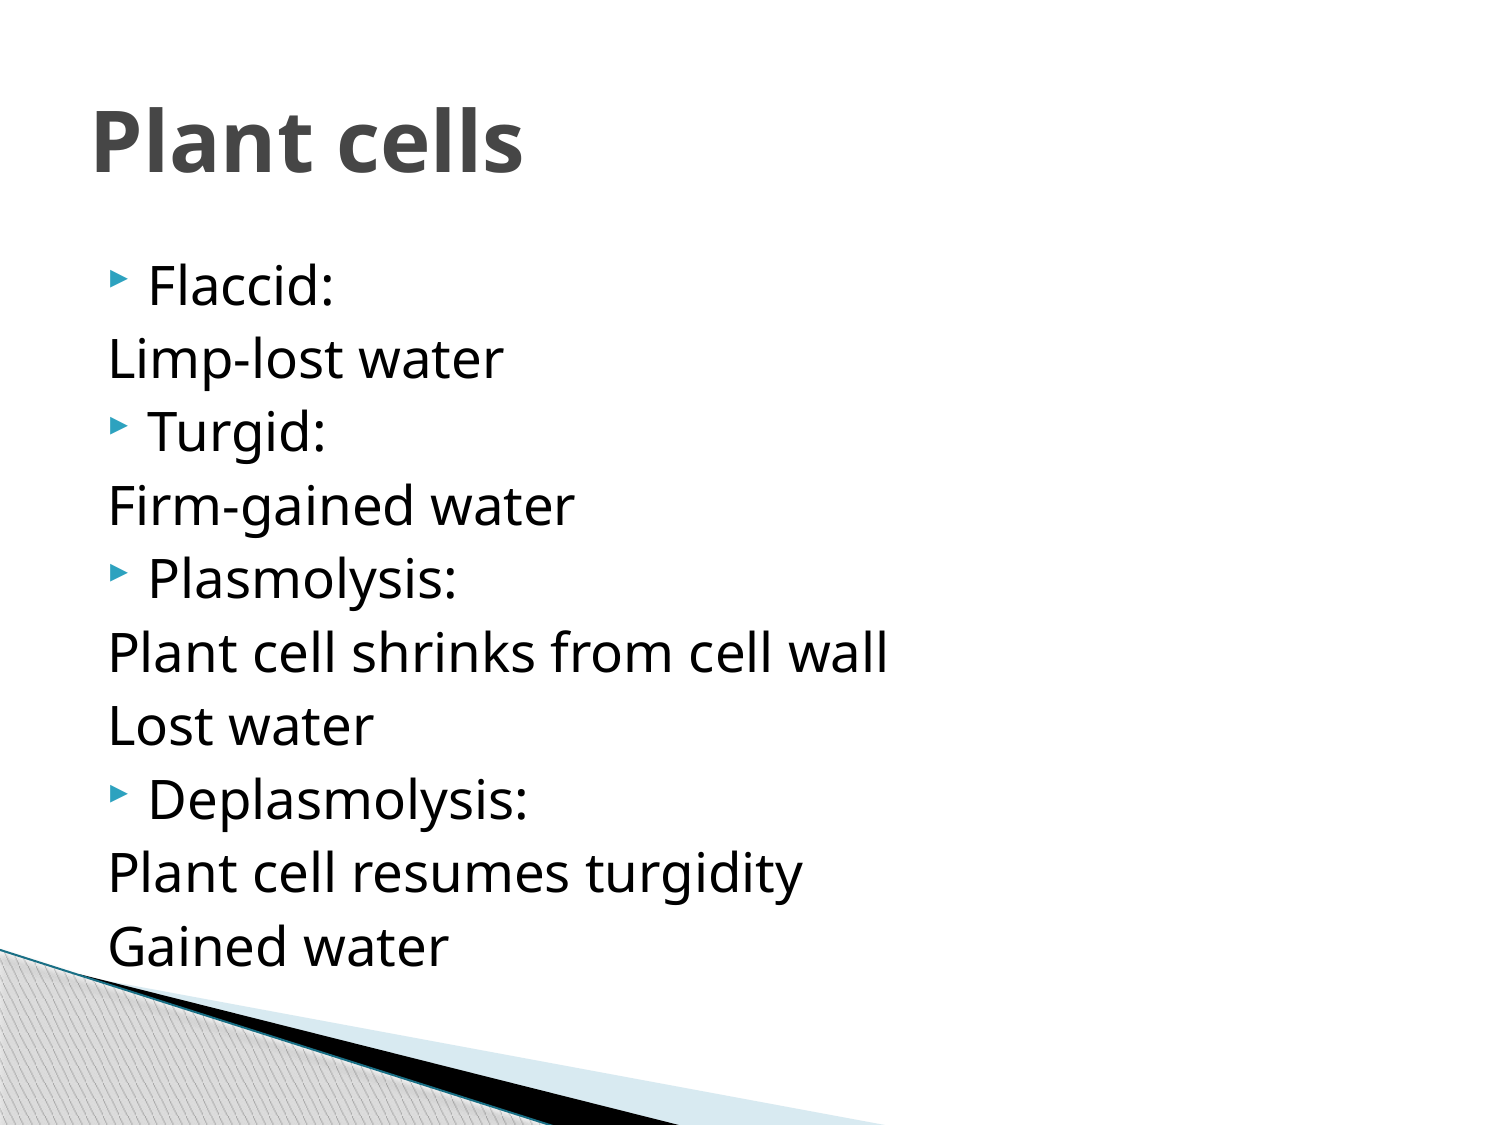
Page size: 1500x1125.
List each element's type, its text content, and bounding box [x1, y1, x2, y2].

title Plant cells [75, 45, 1425, 233]
list Flaccid: Limp-lost water Turgid: Firm-gained water Plasmolysis: Plant cell shrinks from cell wall Lost water Deplasmolysis: Plant cell resumes turgidity Gained water [75, 243, 1425, 986]
